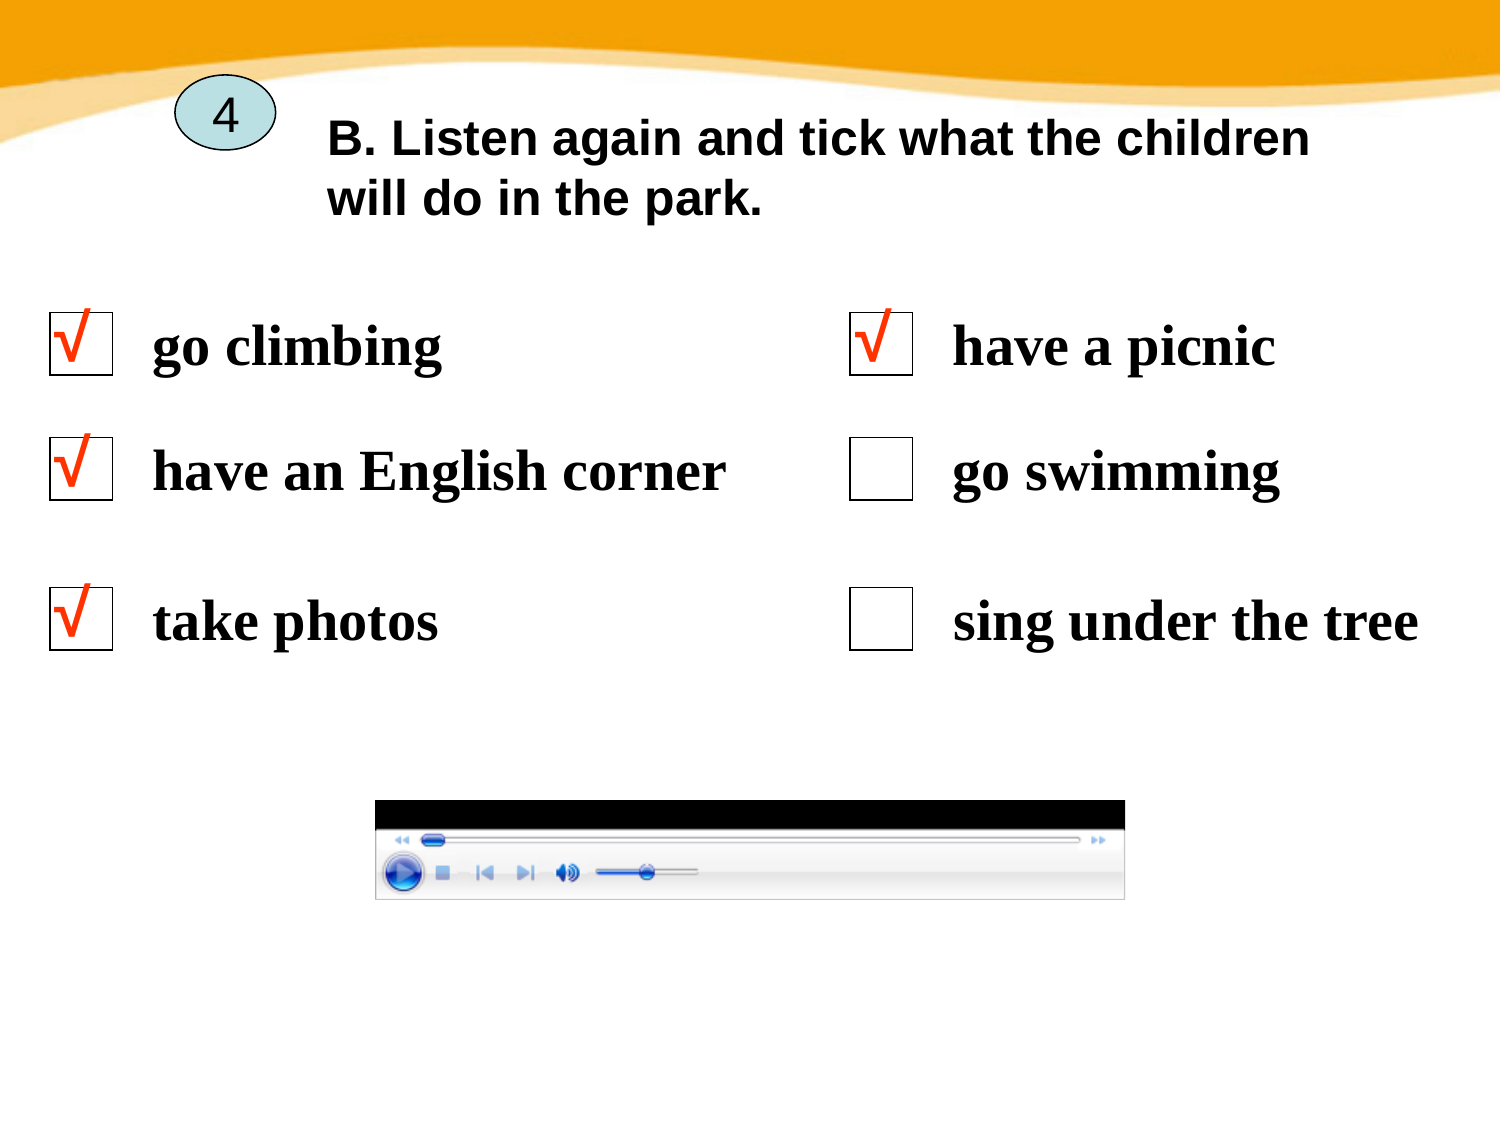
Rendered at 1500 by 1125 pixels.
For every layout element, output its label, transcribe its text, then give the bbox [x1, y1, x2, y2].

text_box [849, 424, 1298, 511]
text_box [49, 424, 743, 511]
picture [0, 0, 1500, 1125]
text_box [174, 74, 283, 151]
text_box √ [40, 412, 107, 508]
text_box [849, 574, 1437, 661]
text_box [49, 574, 456, 661]
text_box √ [40, 562, 107, 658]
title B. Listen again and tick what the children will do in the park. [312, 109, 1388, 222]
text_box √ [840, 287, 907, 383]
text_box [49, 299, 459, 386]
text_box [850, 299, 1293, 386]
text_box √ [40, 287, 107, 383]
